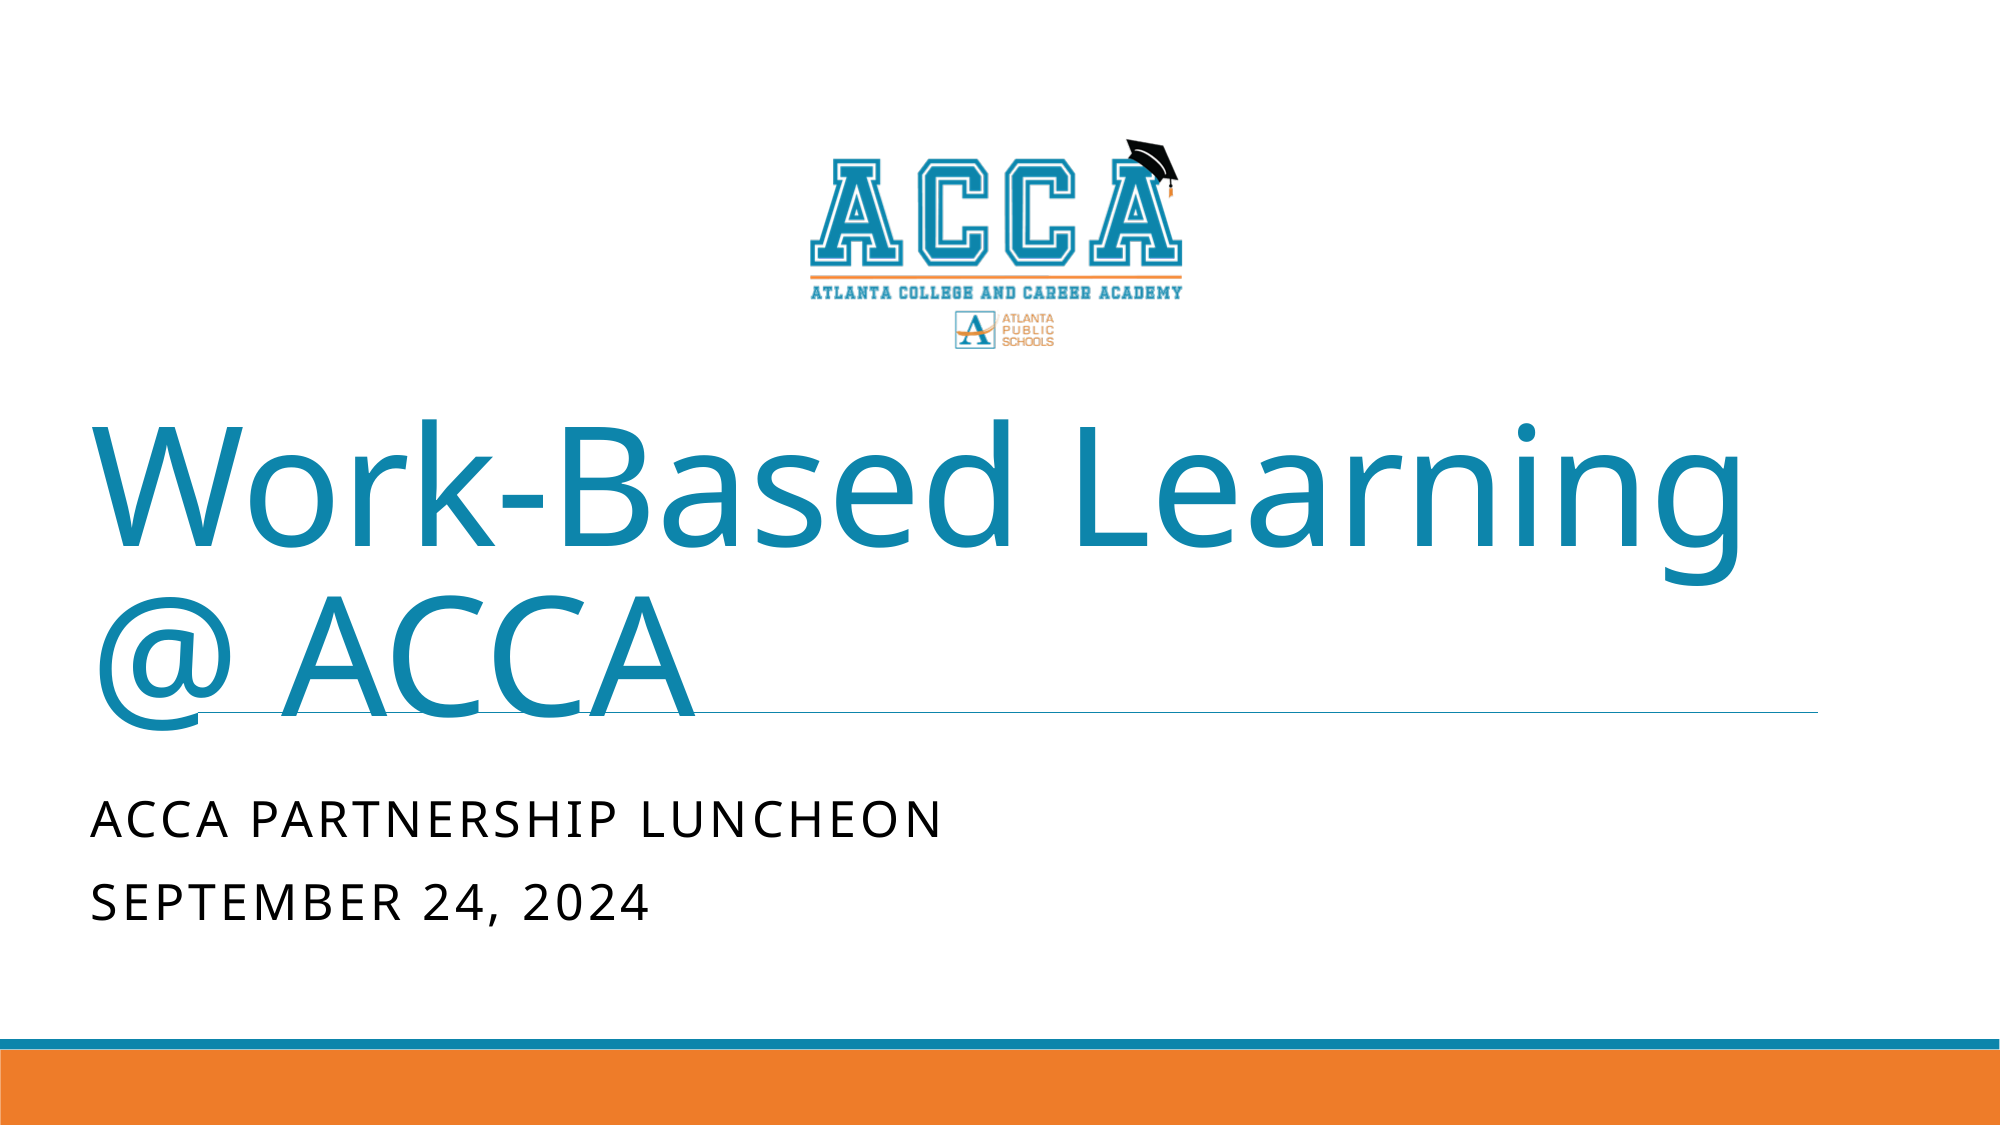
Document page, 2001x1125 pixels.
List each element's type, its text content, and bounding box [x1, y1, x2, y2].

title Work-Based Learning @ ACCA [75, 366, 2000, 759]
subtitle ACCA Partnership Luncheon September 24, 2024 [75, 786, 2000, 1059]
picture [805, 124, 1194, 350]
